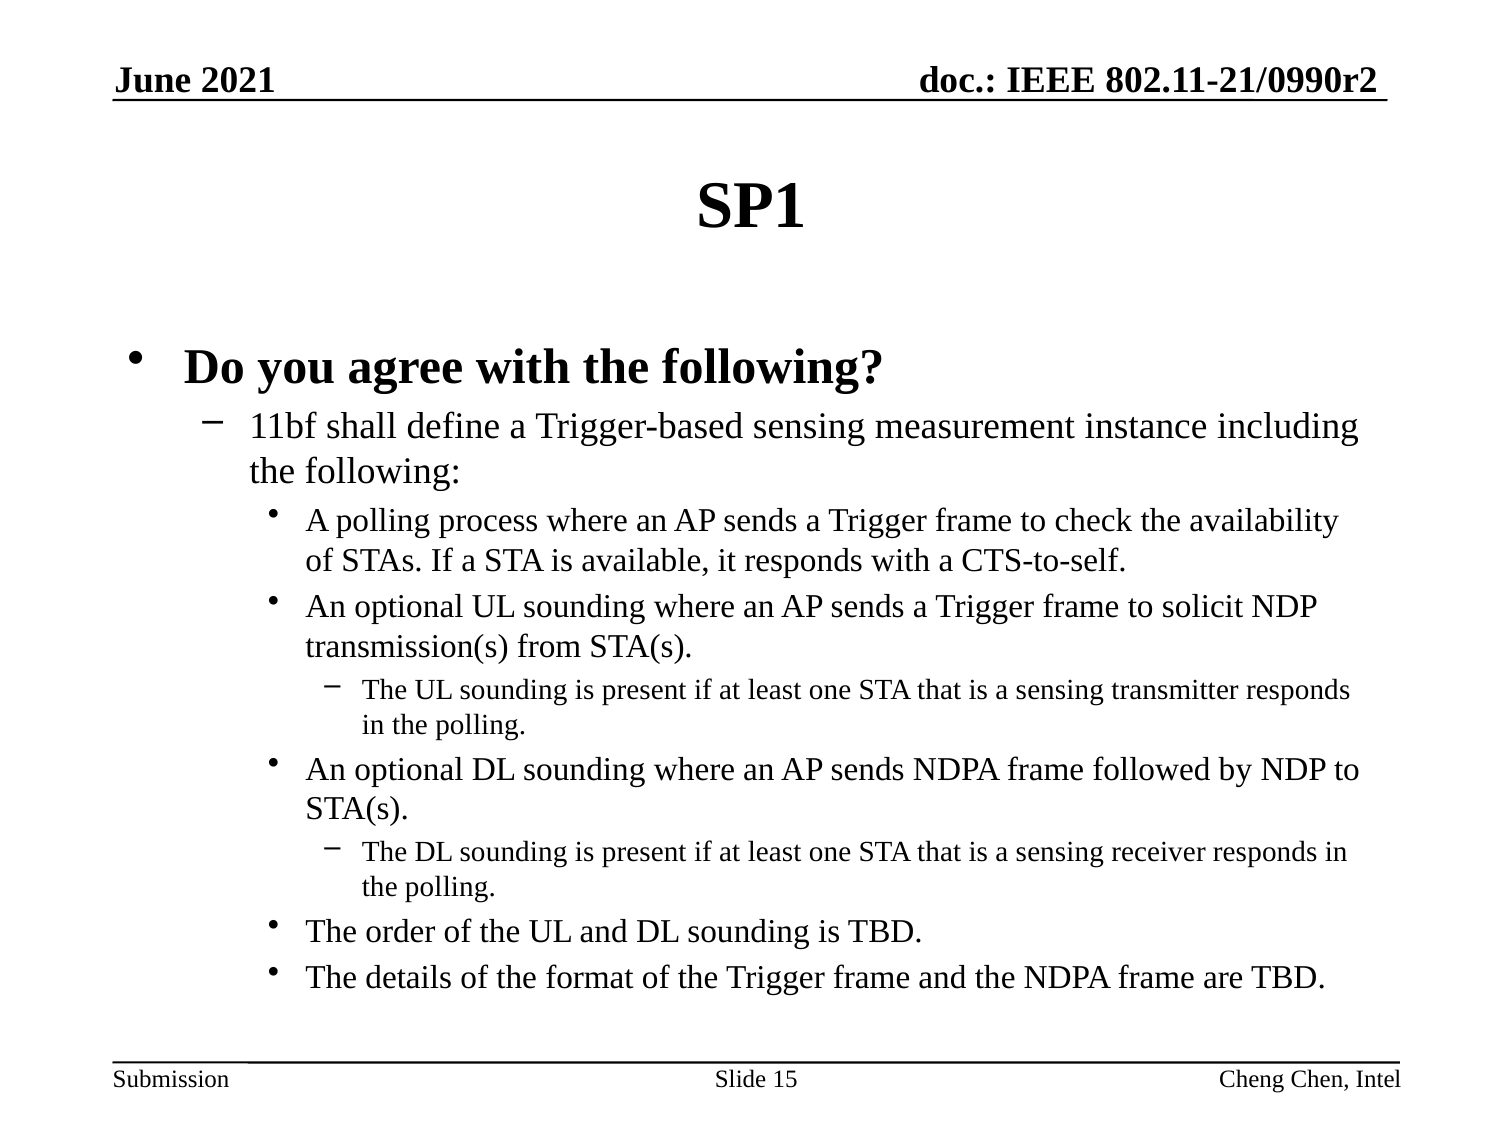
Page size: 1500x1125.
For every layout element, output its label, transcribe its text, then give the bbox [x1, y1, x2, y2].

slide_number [114, 54, 278, 101]
list Do you agree with the following? 11bf shall define a Trigger-based sensing measurement instance including the following: A polling process where an AP sends a Trigger frame to check the availability of STAs. If a STA is available, it responds with a CTS-to-self. An optional UL sounding where an AP sends a Trigger frame to solicit NDP transmission(s) from STA(s). The UL sounding is present if at least one STA that is a sensing transmitter responds in the polling. An optional DL sounding where an AP sends NDPA frame followed by NDP to STA(s). The DL sounding is present if at least one STA that is a sensing receiver responds in the polling. The order of the UL and DL sounding is TBD. The details of the format of the Trigger frame and the NDPA frame are TBD. [112, 326, 1388, 1002]
slide_number Slide 15 [712, 1061, 800, 1093]
footer Cheng Chen, Intel [1186, 1061, 1402, 1093]
title SP1 [114, 113, 1390, 289]
